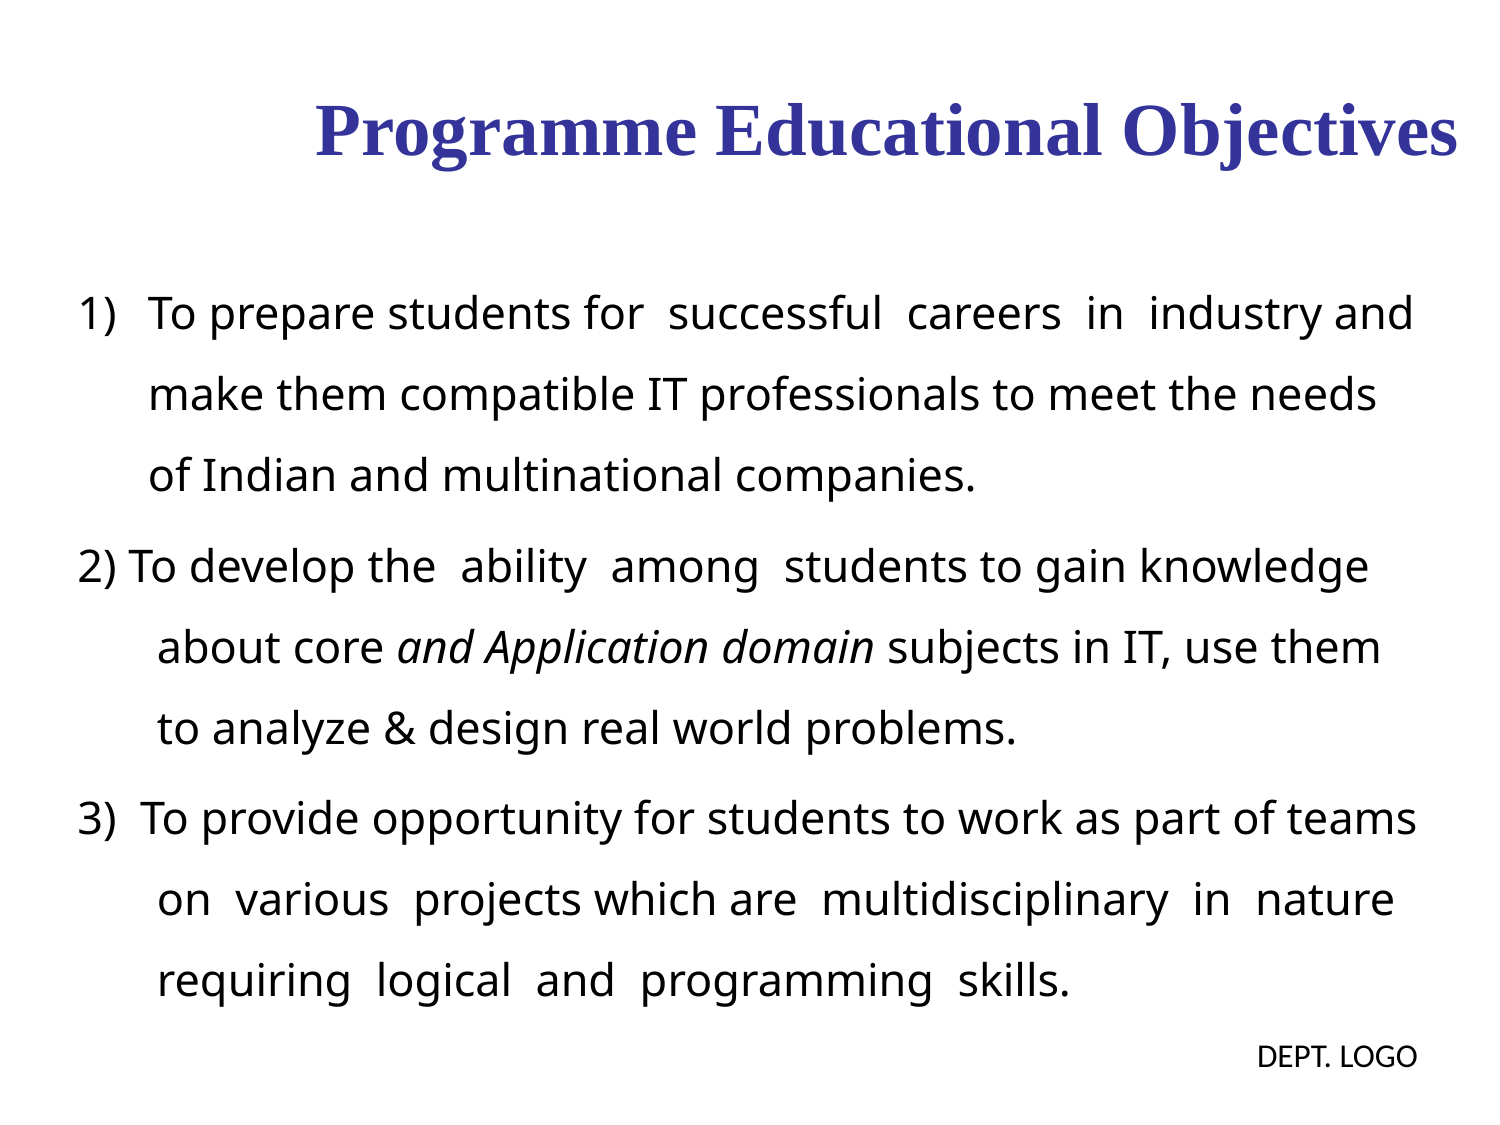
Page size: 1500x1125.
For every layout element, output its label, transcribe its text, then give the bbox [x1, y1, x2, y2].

text_box Programme Educational Objectives [275, 0, 1500, 250]
text_box To prepare students for successful careers in industry and make them compatible IT professionals to meet the needs of Indian and multinational companies. 2) To develop the ability among students to gain knowledge about core and Application domain subjects in IT, use them to analyze & design real world problems. 3) To provide opportunity for students to work as part of teams on various projects which are multidisciplinary in nature requiring logical and programming skills. [62, 249, 1438, 1025]
text_box DEPT. LOGO [1175, 982, 1500, 1125]
